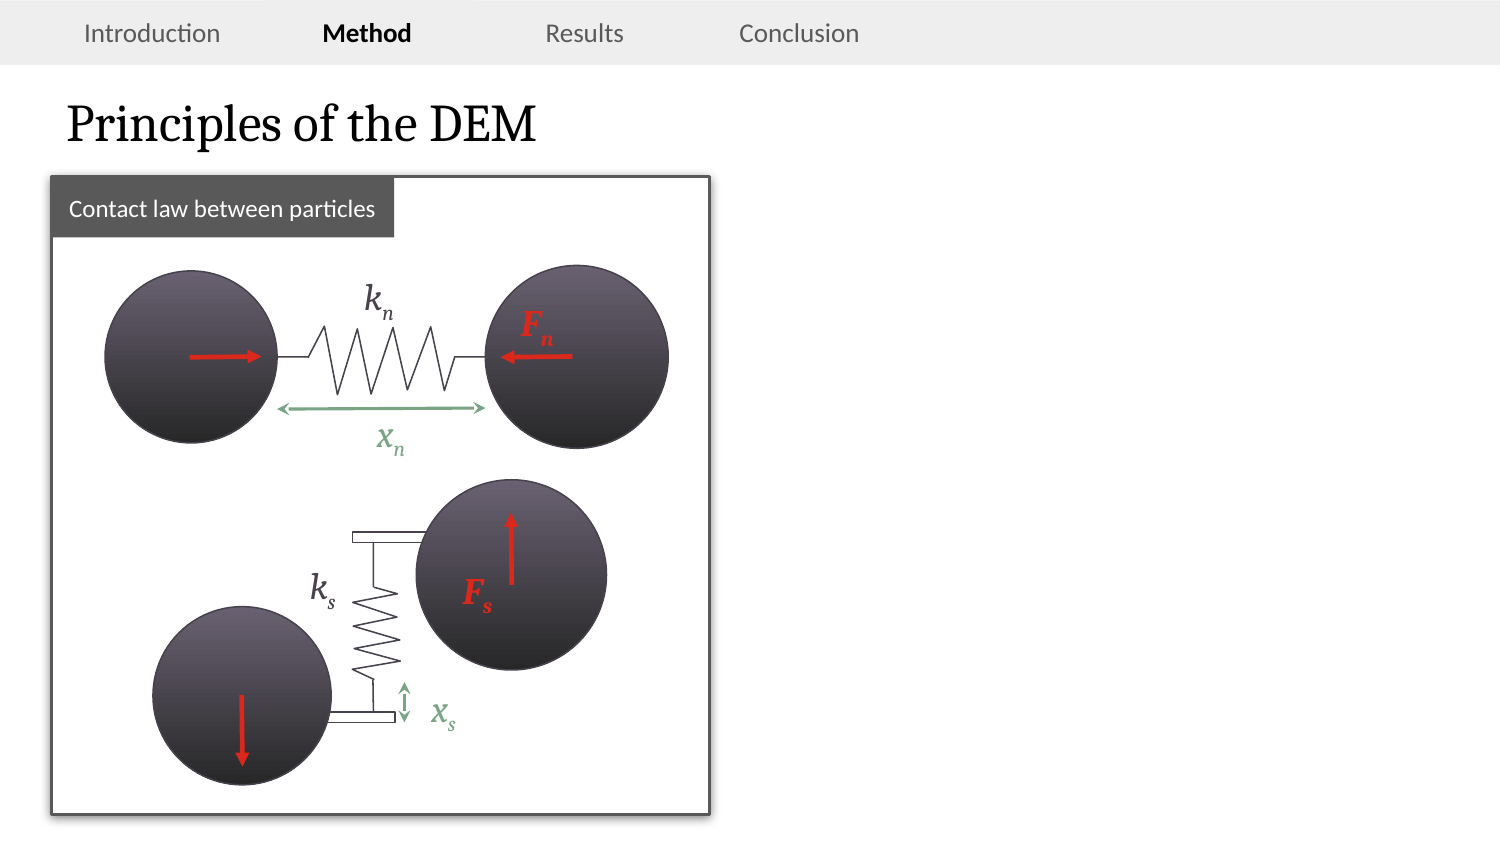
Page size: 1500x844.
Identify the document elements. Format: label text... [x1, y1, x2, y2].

title Principles of the DEM [51, 72, 1449, 167]
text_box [50, 176, 710, 815]
text_box Method [265, 0, 475, 63]
